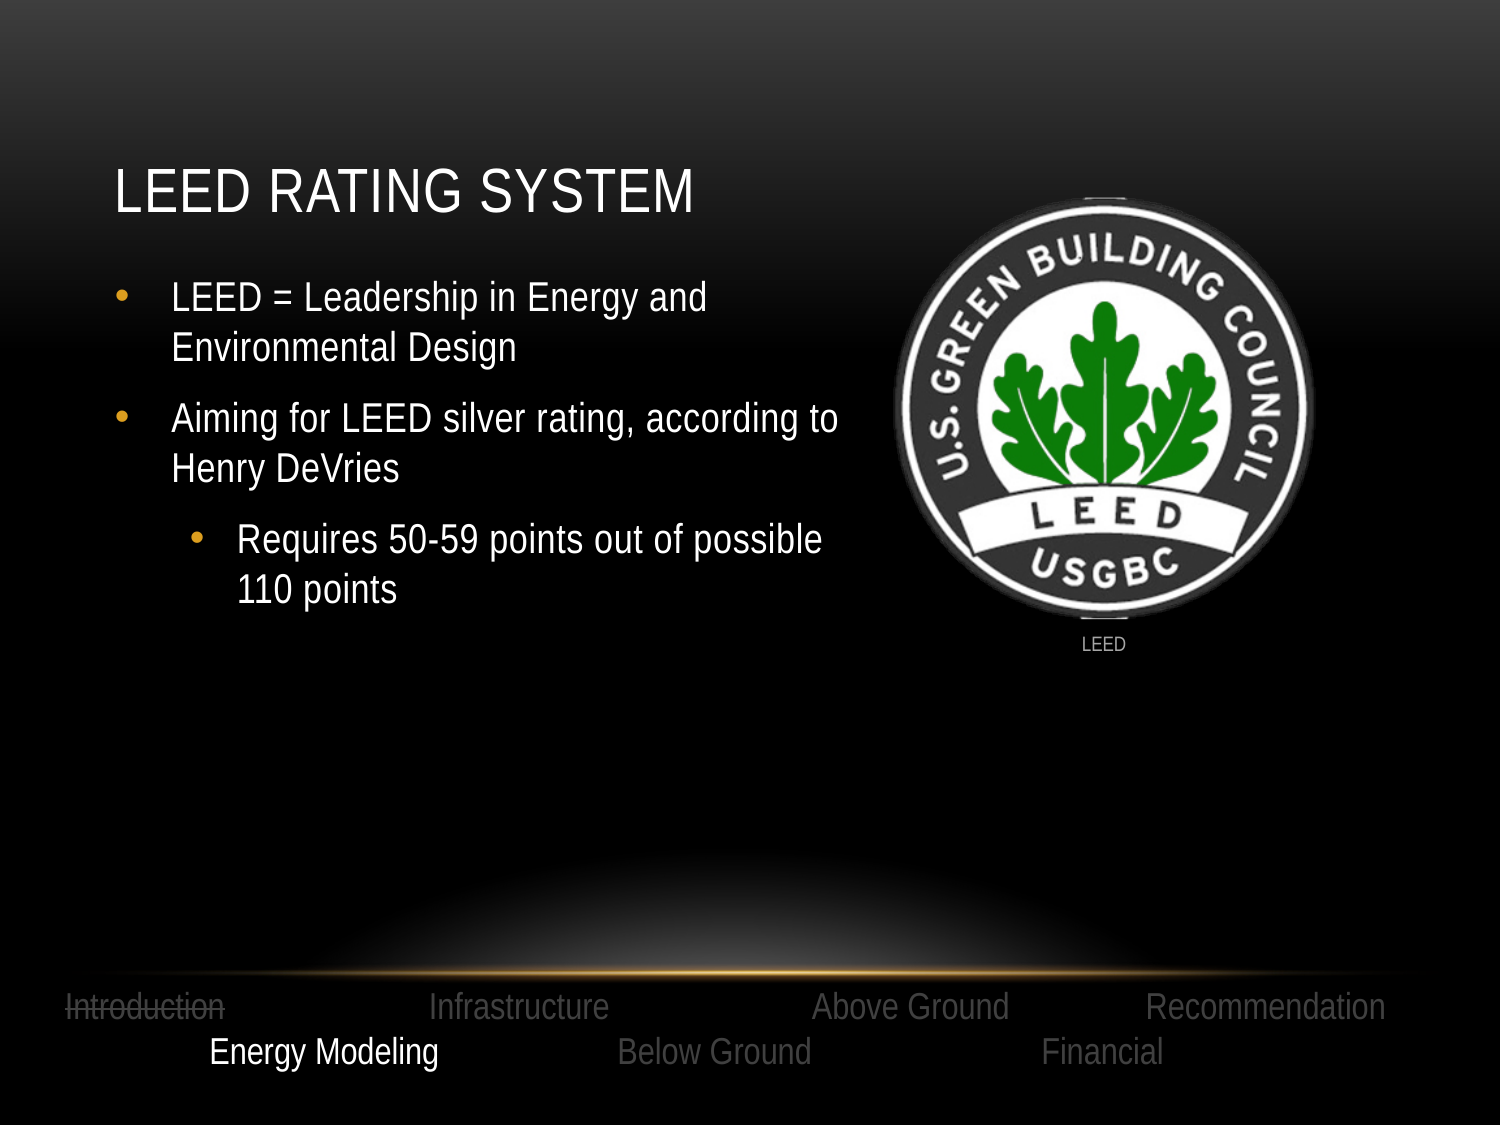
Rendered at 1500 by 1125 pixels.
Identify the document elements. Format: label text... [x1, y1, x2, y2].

title LEED Rating System [99, 45, 1400, 233]
text_box LEED [1067, 656, 1142, 663]
list LEED = Leadership in Energy and Environmental Design Aiming for LEED silver rating, according to Henry DeVries Requires 50-59 points out of possible 110 points [99, 262, 875, 938]
text_box Introduction Infrastructure Above Ground Recommendation Energy Modeling Below Ground Financial [50, 974, 1425, 1080]
picture [0, 0, 1500, 1125]
